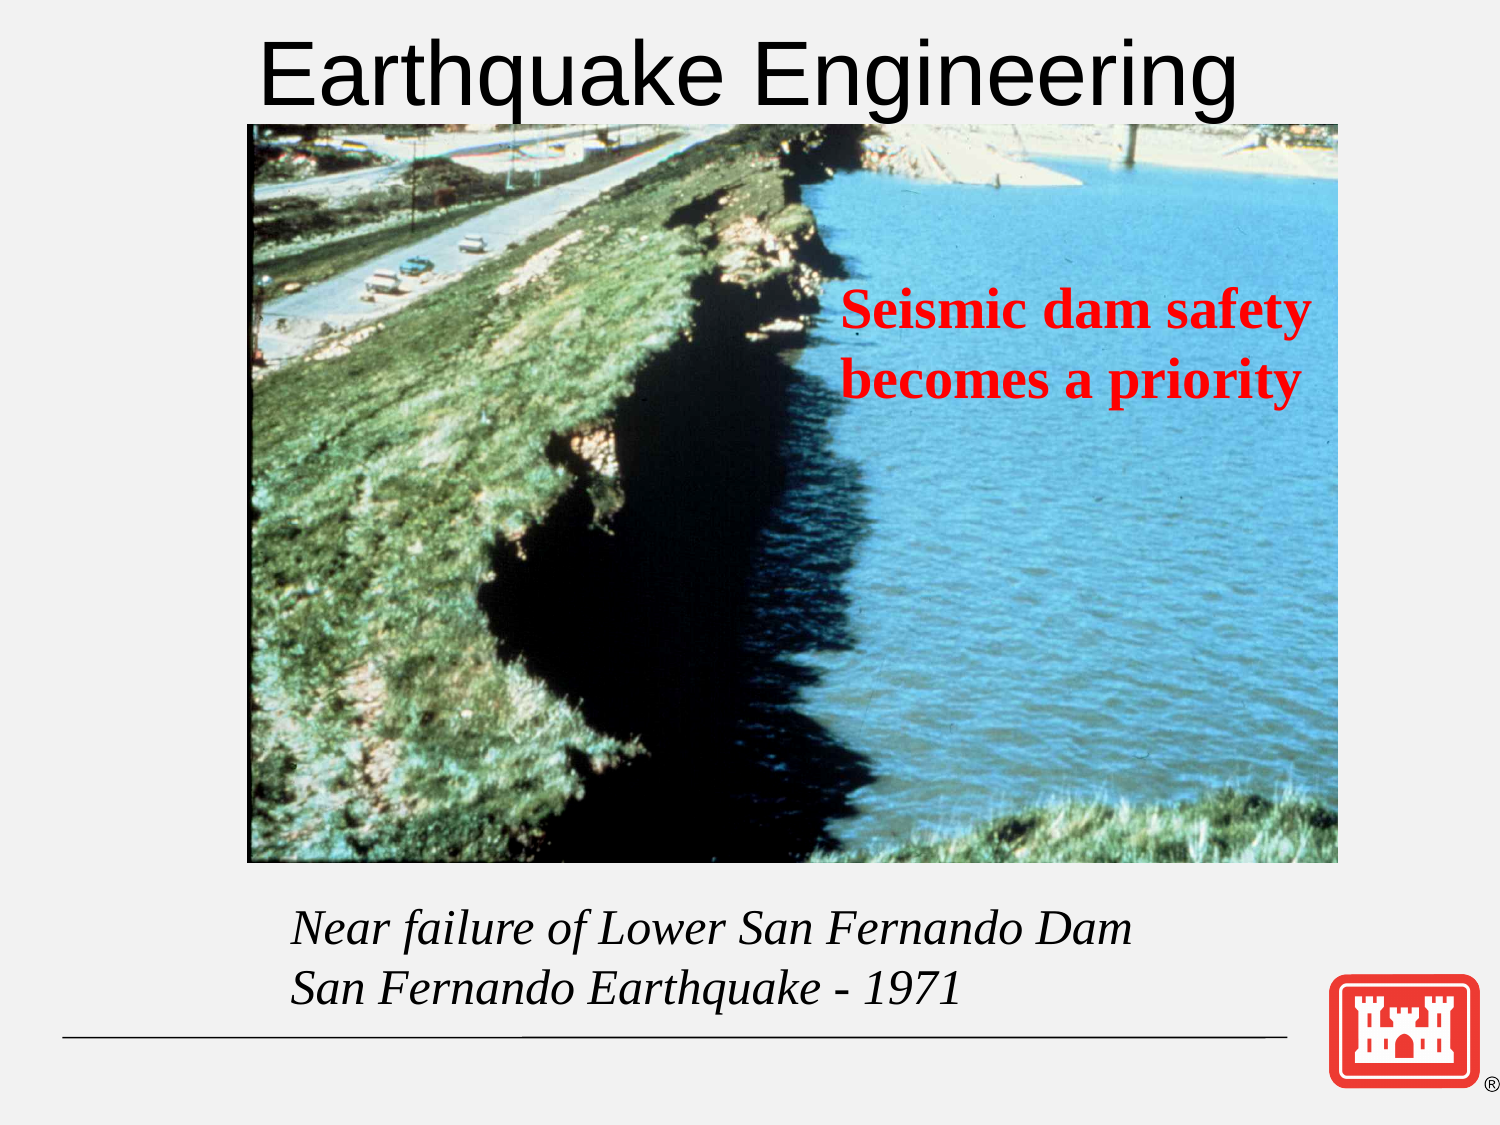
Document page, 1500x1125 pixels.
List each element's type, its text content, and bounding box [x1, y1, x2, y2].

text_box Near failure of Lower San Fernando Dam San Fernando Earthquake - 1971 [275, 887, 1149, 1023]
picture [247, 124, 1338, 863]
title Earthquake Engineering [237, 0, 1263, 138]
picture [1329, 974, 1500, 1092]
